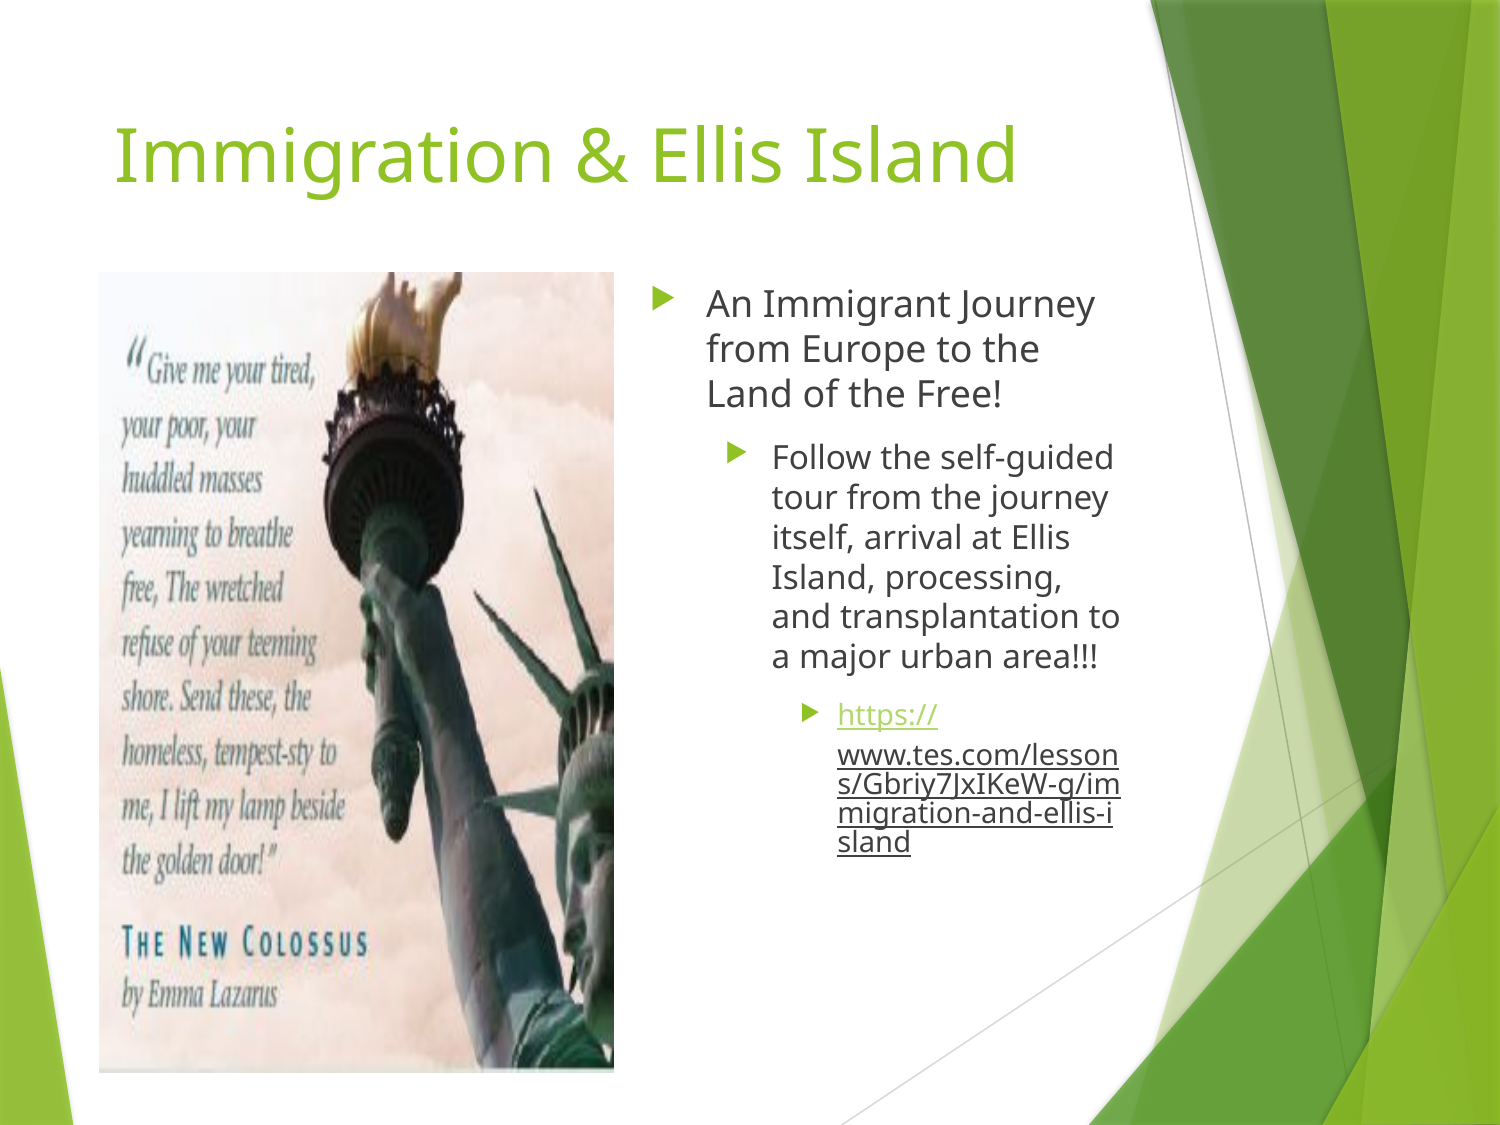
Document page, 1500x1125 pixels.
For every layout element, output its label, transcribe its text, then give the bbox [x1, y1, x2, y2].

list An Immigrant Journey from Europe to the Land of the Free! Follow the self-guided tour from the journey itself, arrival at Ellis Island, processing, and transplantation to a major urban area!!! https://www.tes.com/lessons/Gbriy7JxIKeW-g/immigration-and-ellis-island [634, 272, 1142, 1073]
title Immigration & Ellis Island [99, 99, 1142, 317]
picture [99, 272, 615, 1074]
